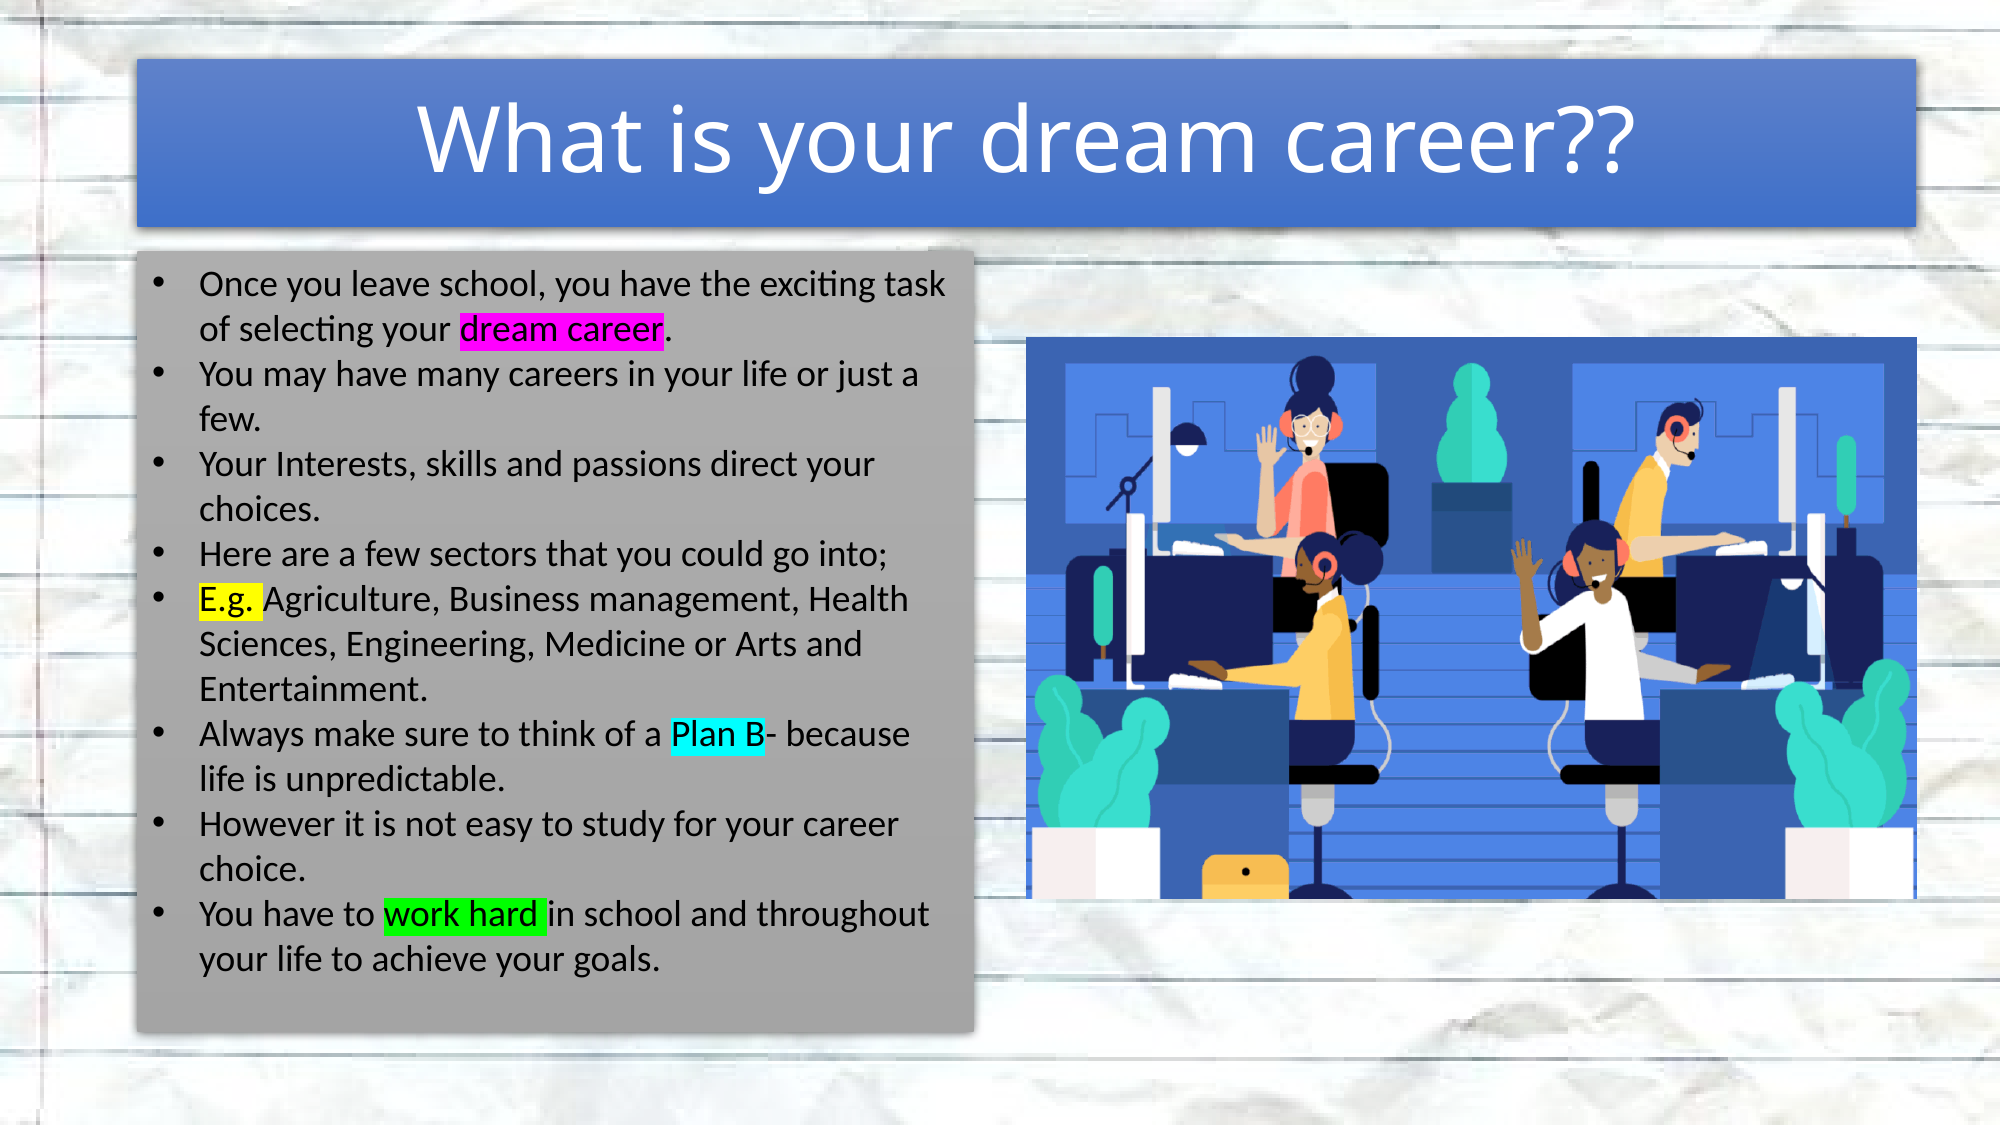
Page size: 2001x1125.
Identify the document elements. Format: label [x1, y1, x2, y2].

list [1026, 337, 1917, 899]
picture [0, 0, 2000, 1125]
